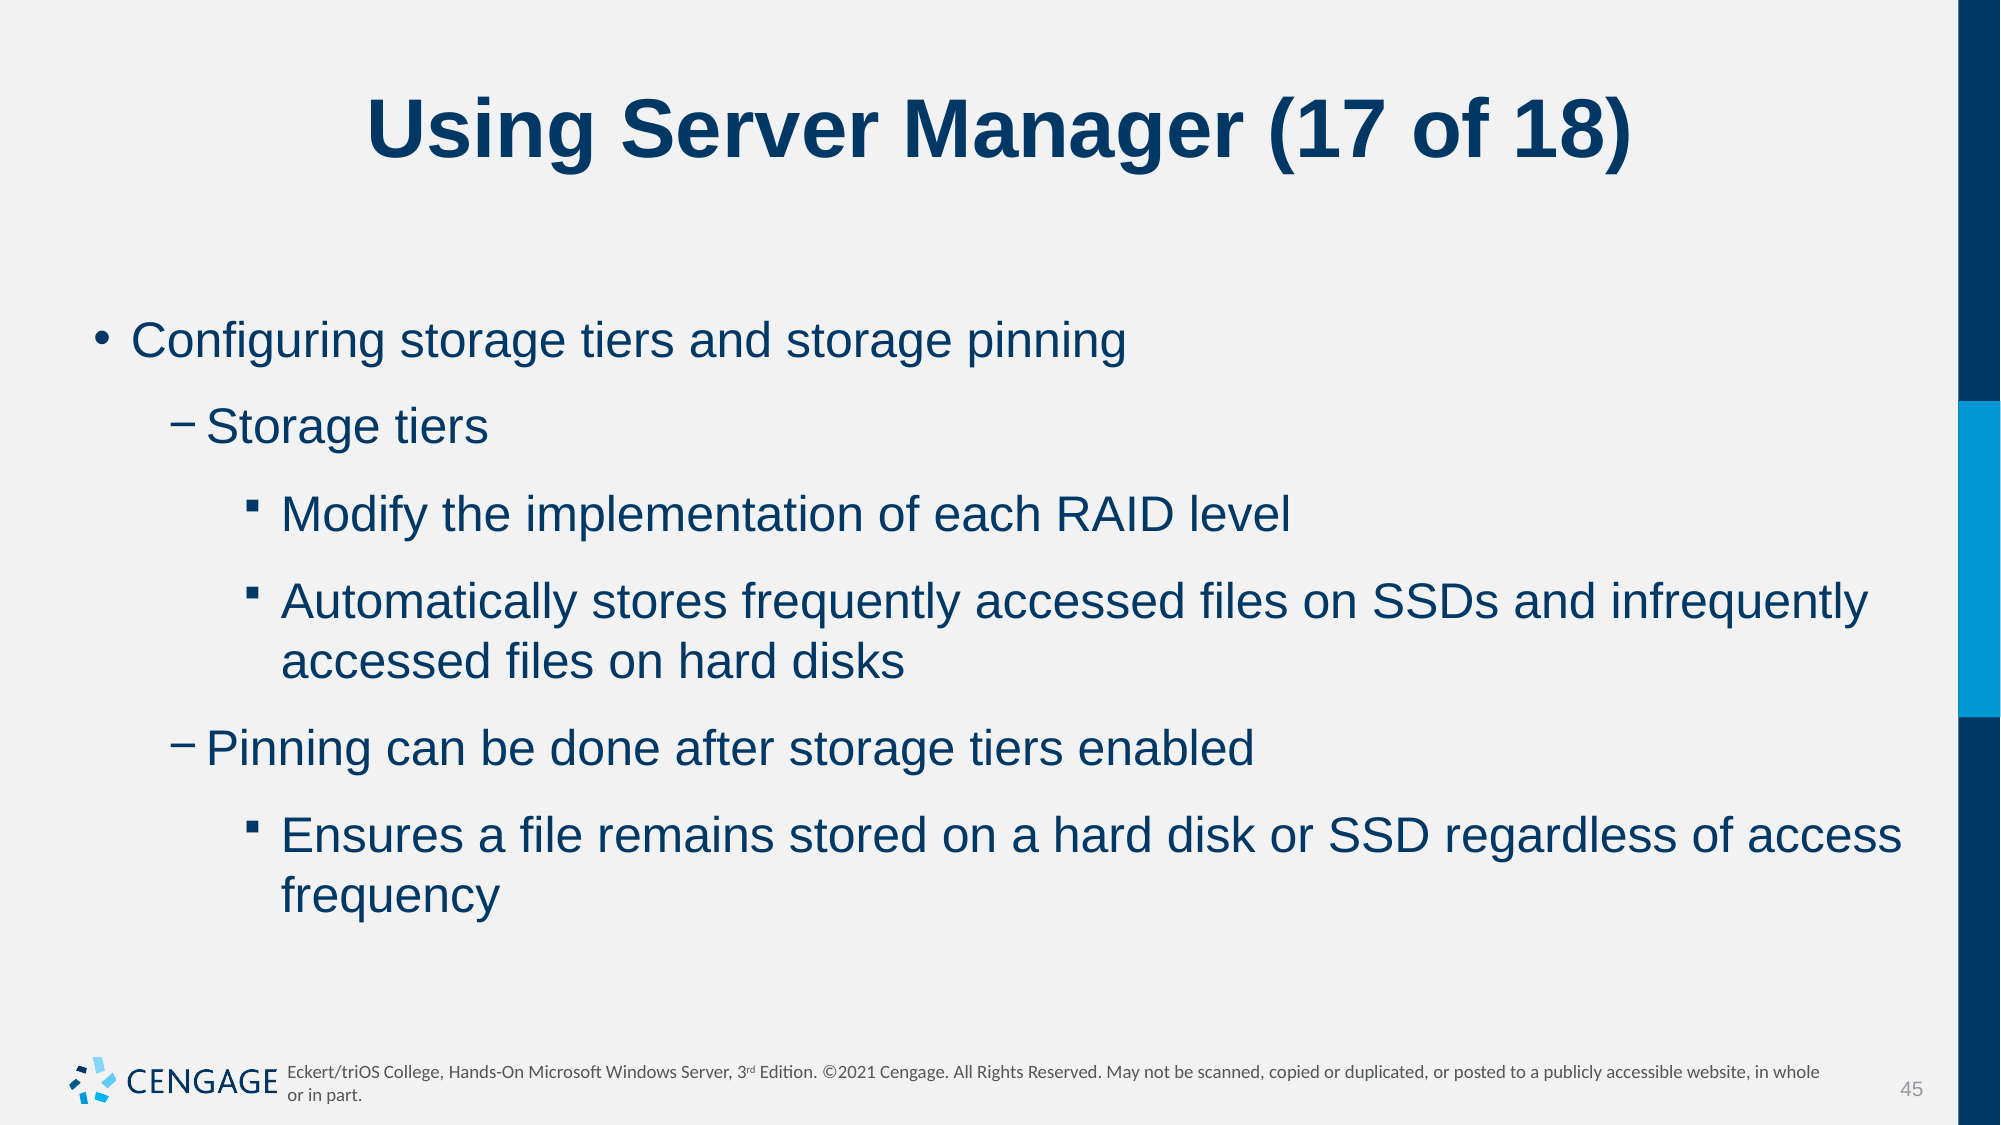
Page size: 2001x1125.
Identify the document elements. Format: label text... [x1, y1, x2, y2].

picture [69, 1057, 277, 1104]
title Using Server Manager (17 of 18) [78, 77, 1923, 278]
list Configuring storage tiers and storage pinning Storage tiers Modify the implementation of each RAID level Automatically stores frequently accessed files on SSDs and infrequently accessed files on hard disks Pinning can be done after storage tiers enabled Ensures a file remains stored on a hard disk or SSD regardless of access frequency [78, 299, 1923, 1014]
